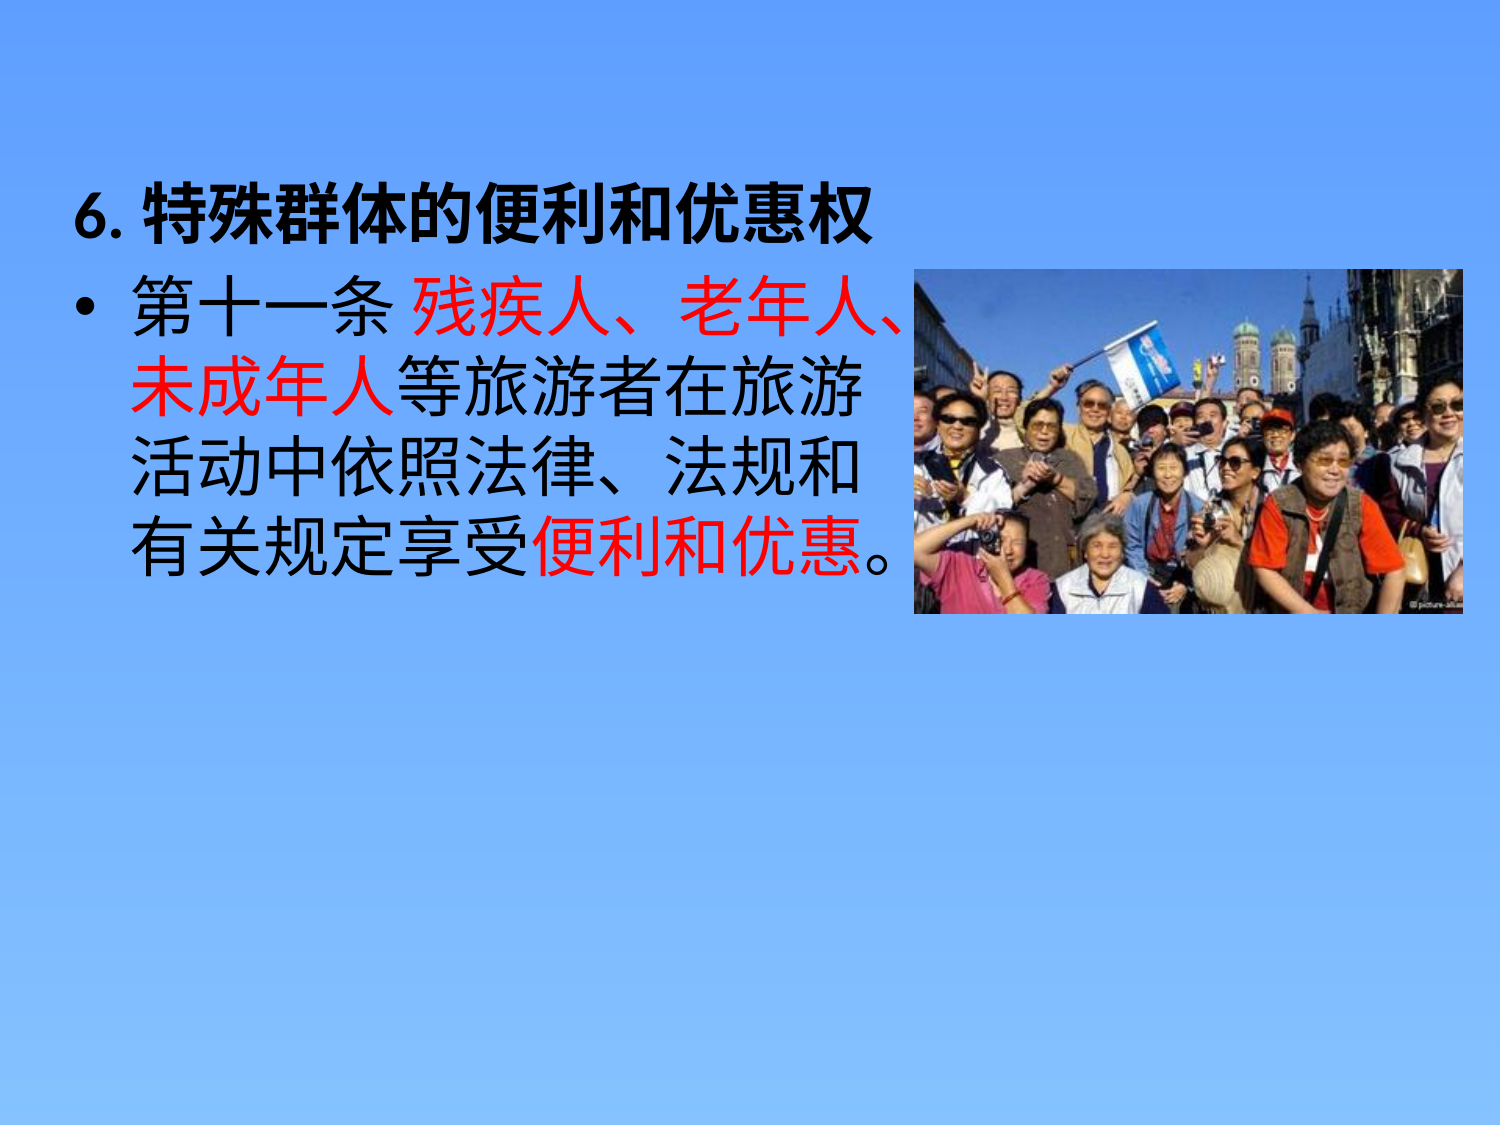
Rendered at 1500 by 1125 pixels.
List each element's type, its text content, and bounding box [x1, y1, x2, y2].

picture [913, 269, 1463, 614]
list 6.特殊群体的便利和优惠权 第十一条 残疾人、老年人、未成年人等旅游者在旅游活动中依照法律、法规和有关规定享受便利和优惠。 [58, 164, 914, 1079]
